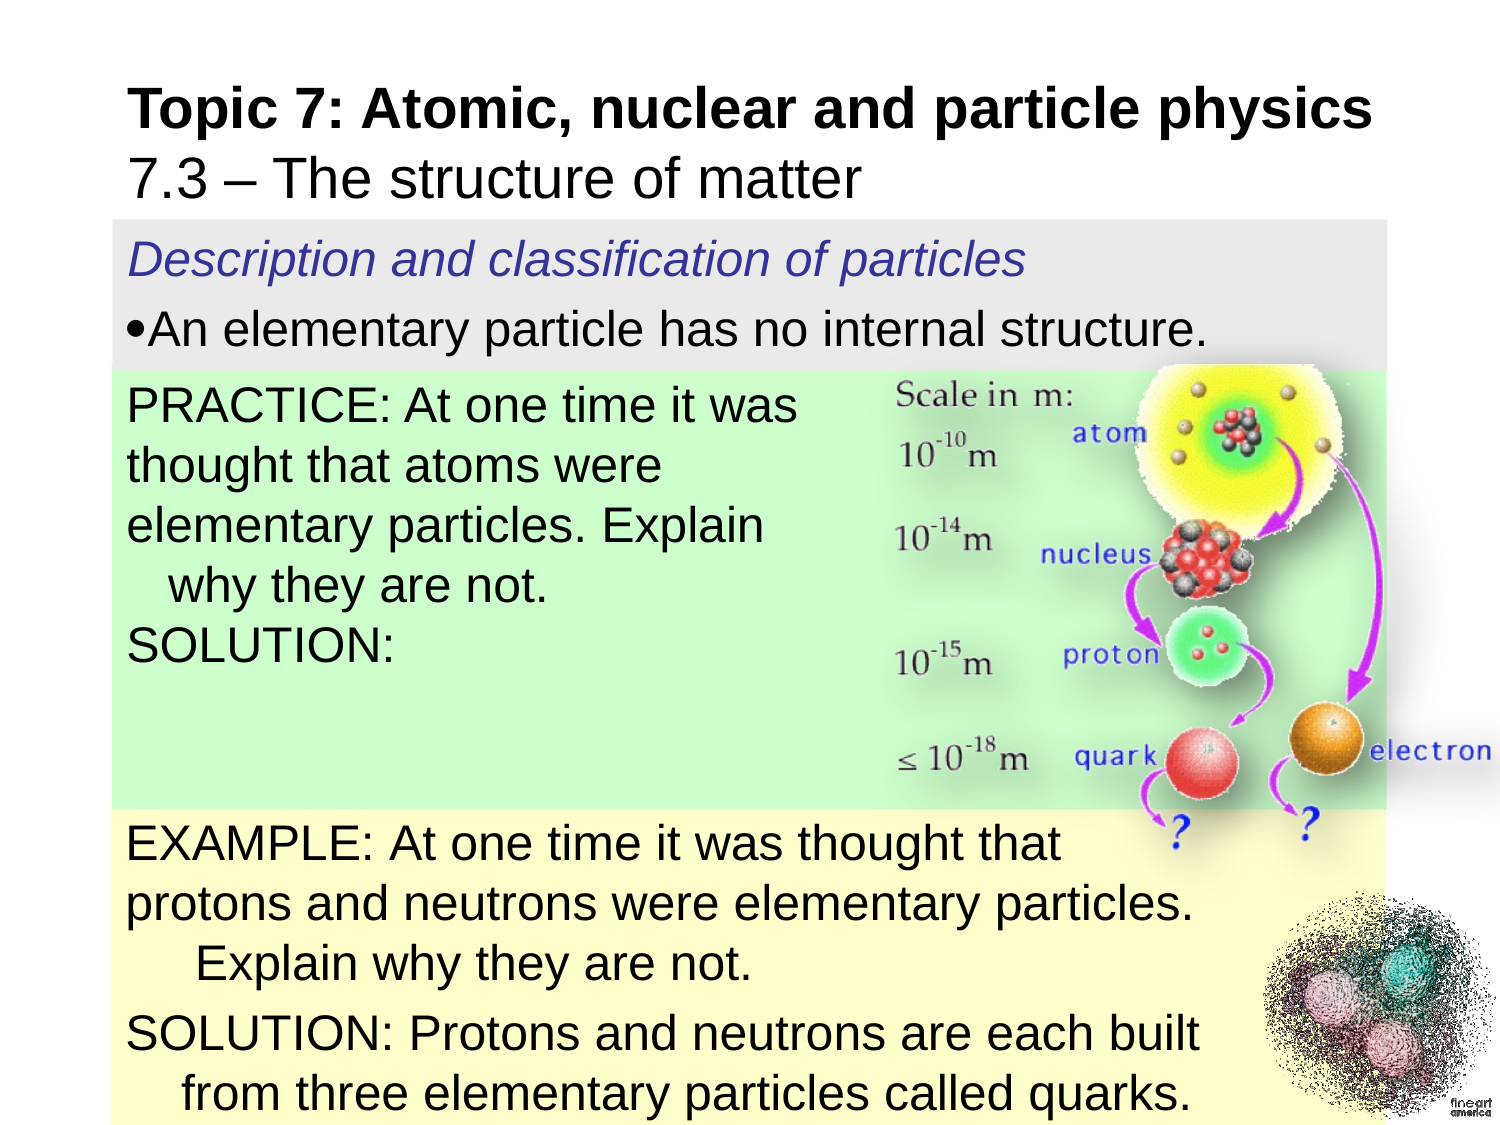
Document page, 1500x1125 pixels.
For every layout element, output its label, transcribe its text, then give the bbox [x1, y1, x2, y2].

title Topic 7: Atomic, nuclear and particle physics 7.3 – The structure of matter [112, 71, 1445, 209]
picture [884, 363, 1500, 857]
text_box EXAMPLE: At one time it was thought that protons and neutrons were elementary particles. Explain why they are not. SOLUTION: Protons and neutrons are each built from three elementary particles called quarks. [110, 802, 1254, 1125]
picture [1259, 885, 1500, 1125]
text_box PRACTICE: At one time it was thought that atoms were elementary particles. Explain why they are not. SOLUTION: [111, 365, 877, 810]
text_box Description and classification of particles An elementary particle has no internal structure. [112, 219, 1388, 371]
